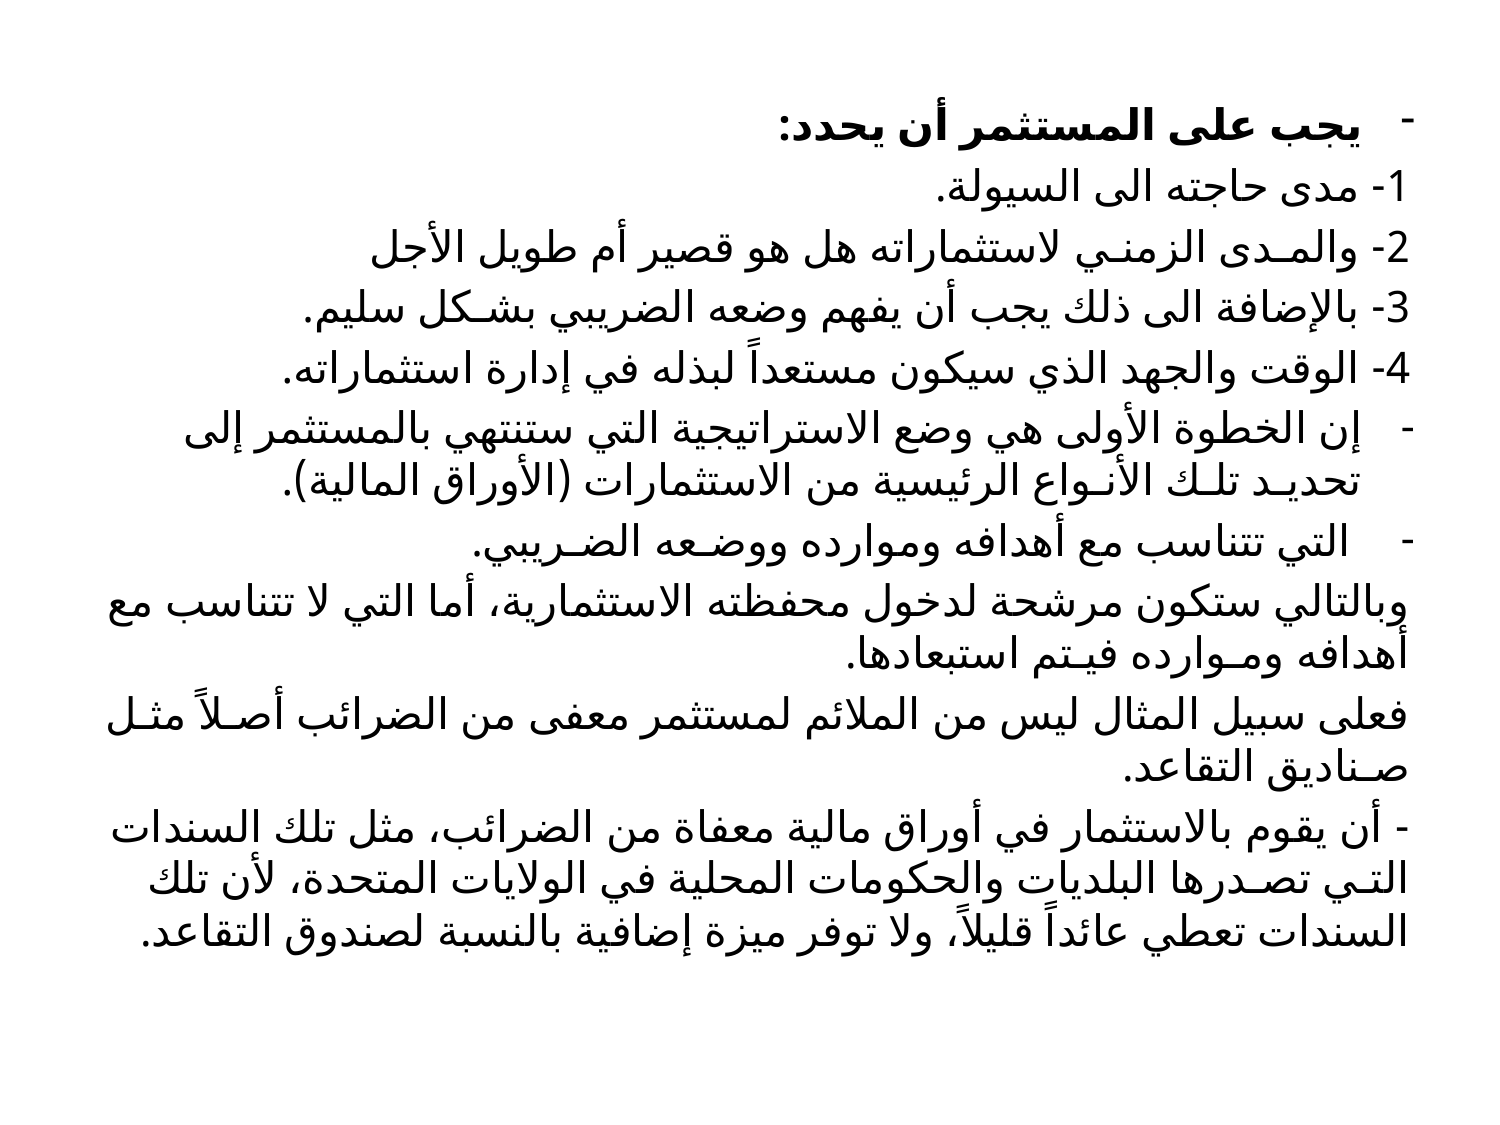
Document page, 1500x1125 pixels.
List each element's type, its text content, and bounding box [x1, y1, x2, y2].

list يجب على المستثمر أن يحدد: 1- مدى حاجته الى السيولة. 2- والمـدى الزمنـي لاستثماراته هل هو قصير أم طويل الأجل 3- بالإضافة الى ذلك يجب أن يفهم وضعه الضريبي بشـكل سليم. 4- الوقت والجهد الذي سيكون مستعداً لبذله في إدارة استثماراته. إن الخطوة الأولى هي وضع الاستراتيجية التي ستنتهي بالمستثمر إلى تحديـد تلـك الأنـواع الرئيسية من الاستثمارات (الأوراق المالية). التي تتناسب مع أهدافه وموارده ووضـعه الضـريبي. وبالتالي ستكون مرشحة لدخول محفظته الاستثمارية، أما التي لا تتناسب مع أهدافه ومـوارده فيـتم استبعادها. فعلى سبيل المثال ليس من الملائم لمستثمر معفى من الضرائب أصـلاً مثـل صـناديق التقاعد. - أن يقوم بالاستثمار في أوراق مالية معفاة من الضرائب، مثل تلك السندات التـي تصـدرها البلديات والحكومات المحلية في الولايات المتحدة، لأن تلك السندات تعطي عائداً قليلاً، ولا توفر ميزة إضافية بالنسبة لصندوق التقاعد. [75, 90, 1425, 1005]
